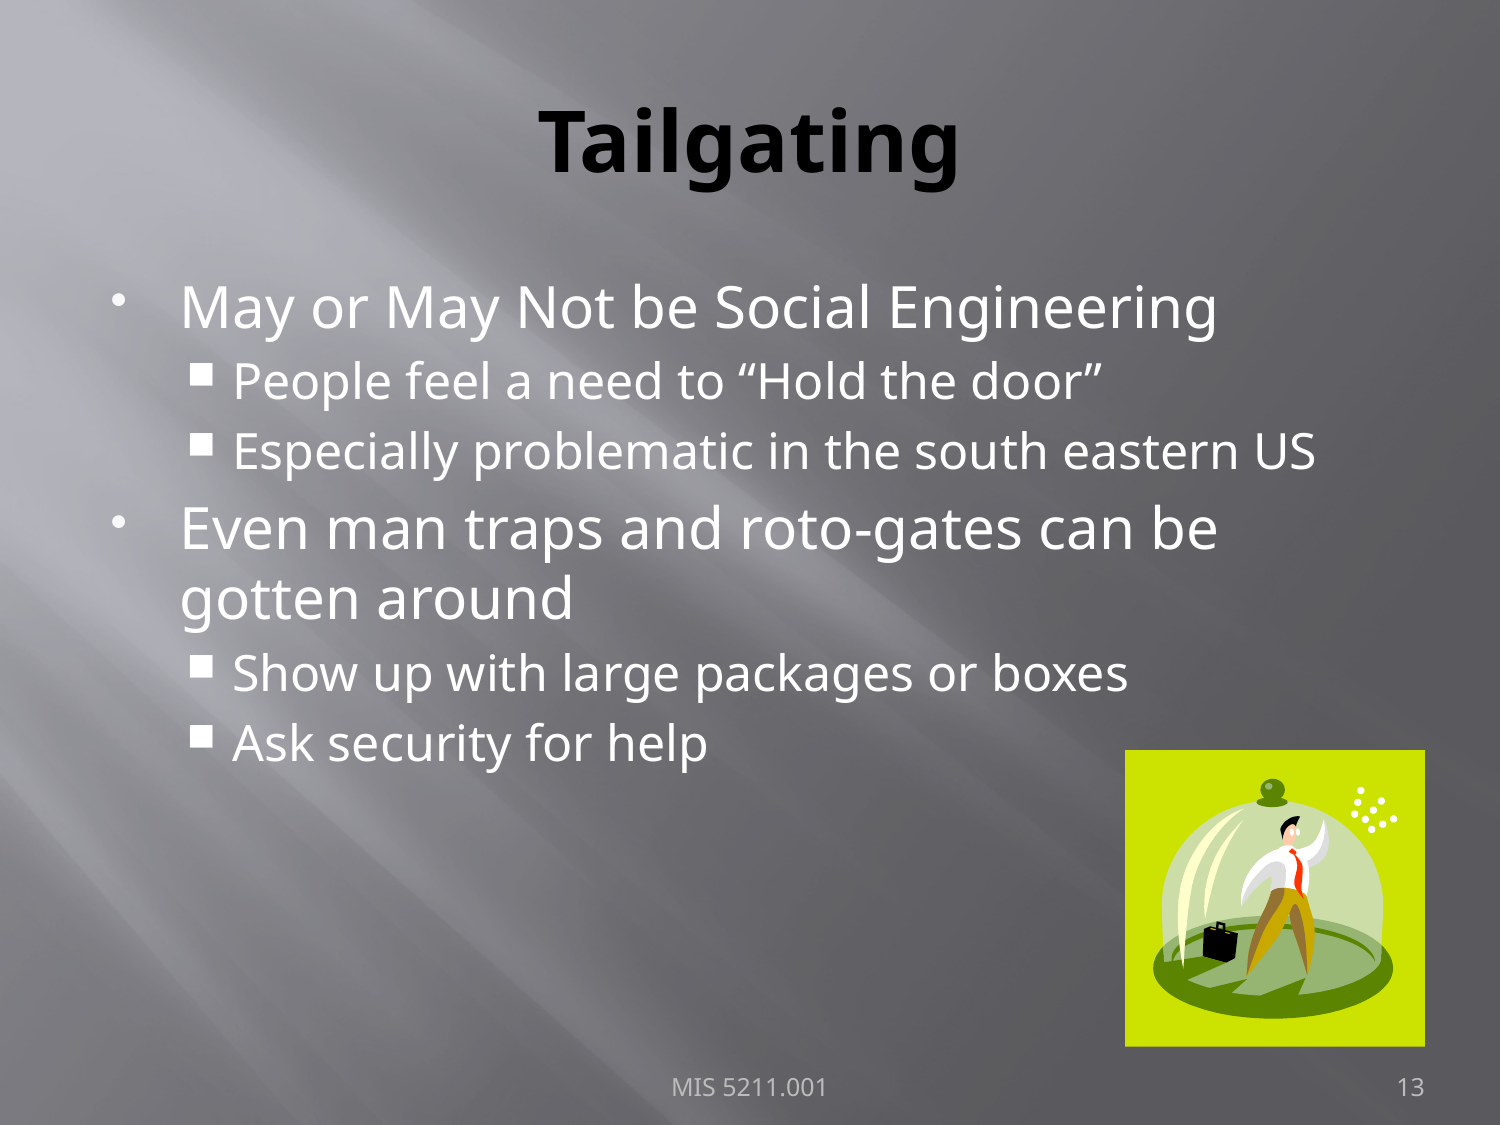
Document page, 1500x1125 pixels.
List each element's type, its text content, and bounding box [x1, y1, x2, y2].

title Tailgating [75, 45, 1425, 233]
list May or May Not be Social Engineering People feel a need to “Hold the door” Especially problematic in the south eastern US Even man traps and roto-gates can be gotten around Show up with large packages or boxes Ask security for help [75, 262, 1425, 1035]
footer MIS 5211.001 [512, 1052, 988, 1113]
slide_number 13 [1299, 1089, 1425, 1113]
picture [1124, 749, 1426, 1047]
